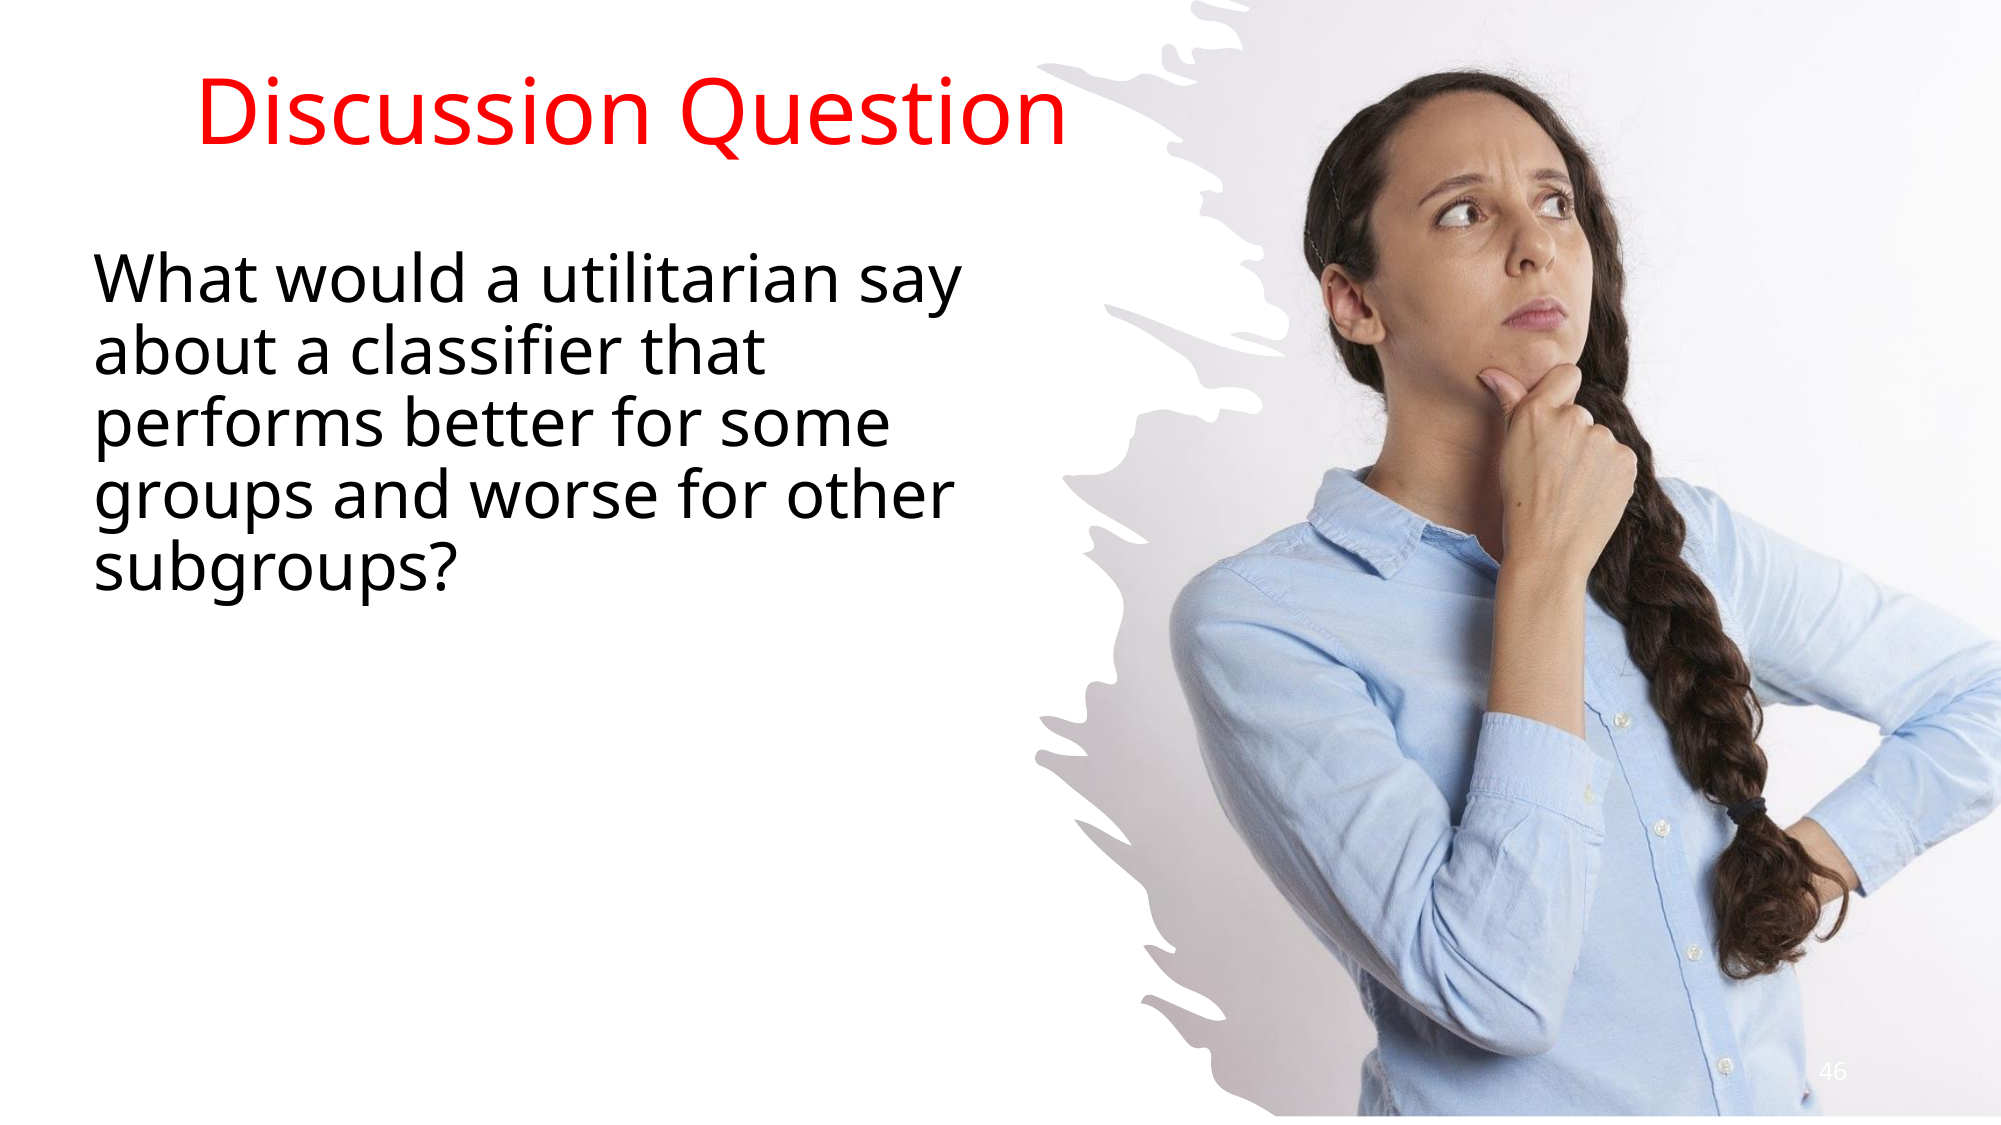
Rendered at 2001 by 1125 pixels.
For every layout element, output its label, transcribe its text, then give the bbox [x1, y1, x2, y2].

picture [1034, 0, 2001, 1117]
text_box What would a utilitarian say about a classifier that performs better for some groups and worse for other subgroups? [78, 237, 1029, 612]
title Discussion Question [92, 46, 1029, 183]
